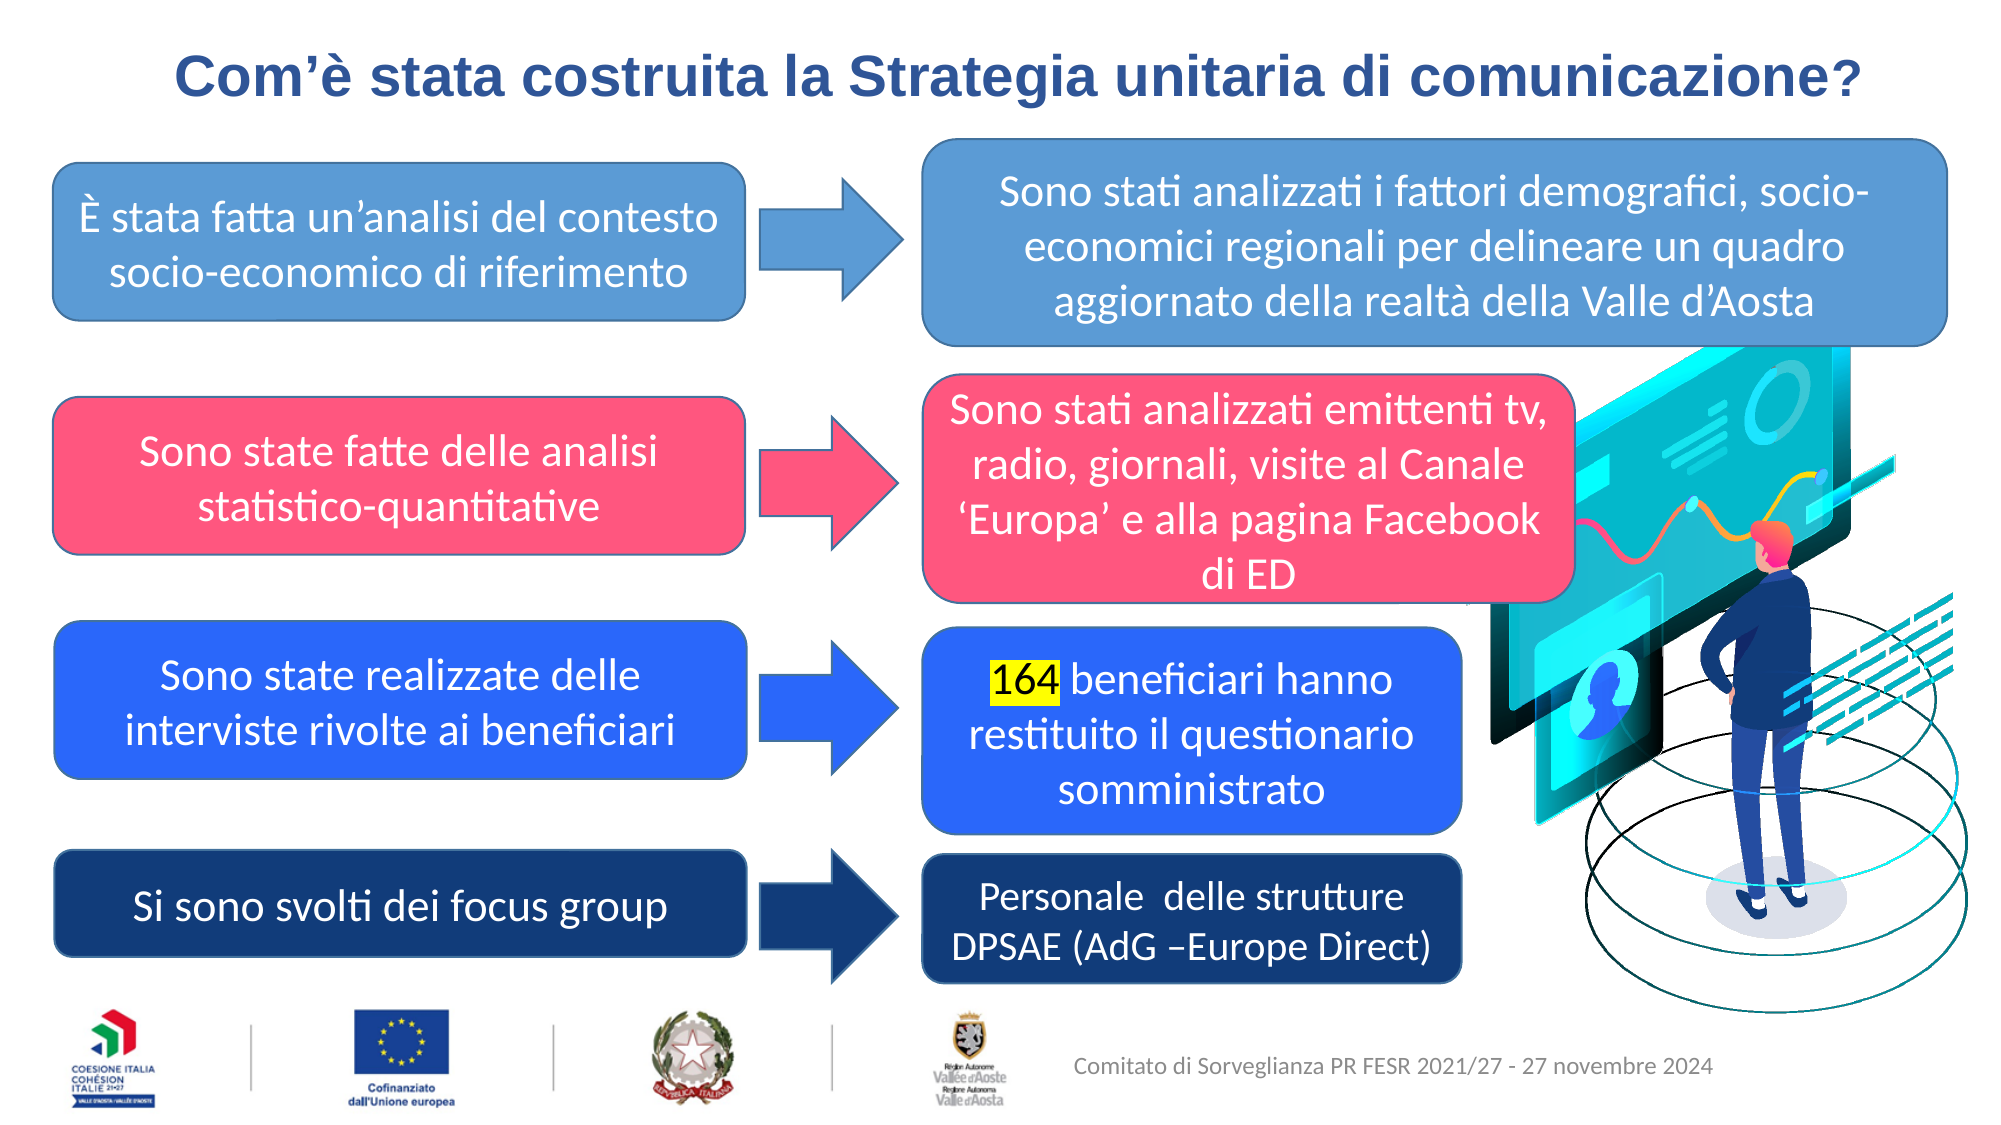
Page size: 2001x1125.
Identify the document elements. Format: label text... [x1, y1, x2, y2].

text_box [758, 414, 900, 552]
text_box Sono state fatte delle analisi statistico-quantitative [51, 395, 747, 556]
text_box Si sono svolti dei focus group [53, 848, 748, 958]
text_box Sono stati analizzati i fattori demografici, socio-economici regionali per delineare un quadro aggiornato della realtà della Valle d’Aosta [921, 138, 1949, 348]
text_box [758, 176, 905, 303]
text_box Sono state realizzate delle interviste rivolte ai beneficiari [53, 620, 748, 780]
title Com’è stata costruita la Strategia unitaria di comunicazione? [52, 25, 1986, 131]
text_box [758, 847, 900, 985]
text_box 164 beneficiari hanno restituito il questionario somministrato [921, 626, 1446, 836]
picture [52, 1000, 1022, 1121]
footer Comitato di Sorveglianza PR FESR 2021/27 - 27 novembre 2024 [1058, 1036, 1734, 1093]
text_box Personale delle strutture DPSAE (AdG –Europe Direct) [921, 853, 1446, 985]
text_box [758, 639, 900, 777]
text_box Sono stati analizzati emittenti tv, radio, giornali, visite al Canale ‘Europa’ e alla pagina Facebook di ED [921, 373, 1446, 605]
picture [1446, 254, 1986, 1019]
text_box È stata fatta un’analisi del contesto socio-economico di riferimento [51, 161, 747, 322]
